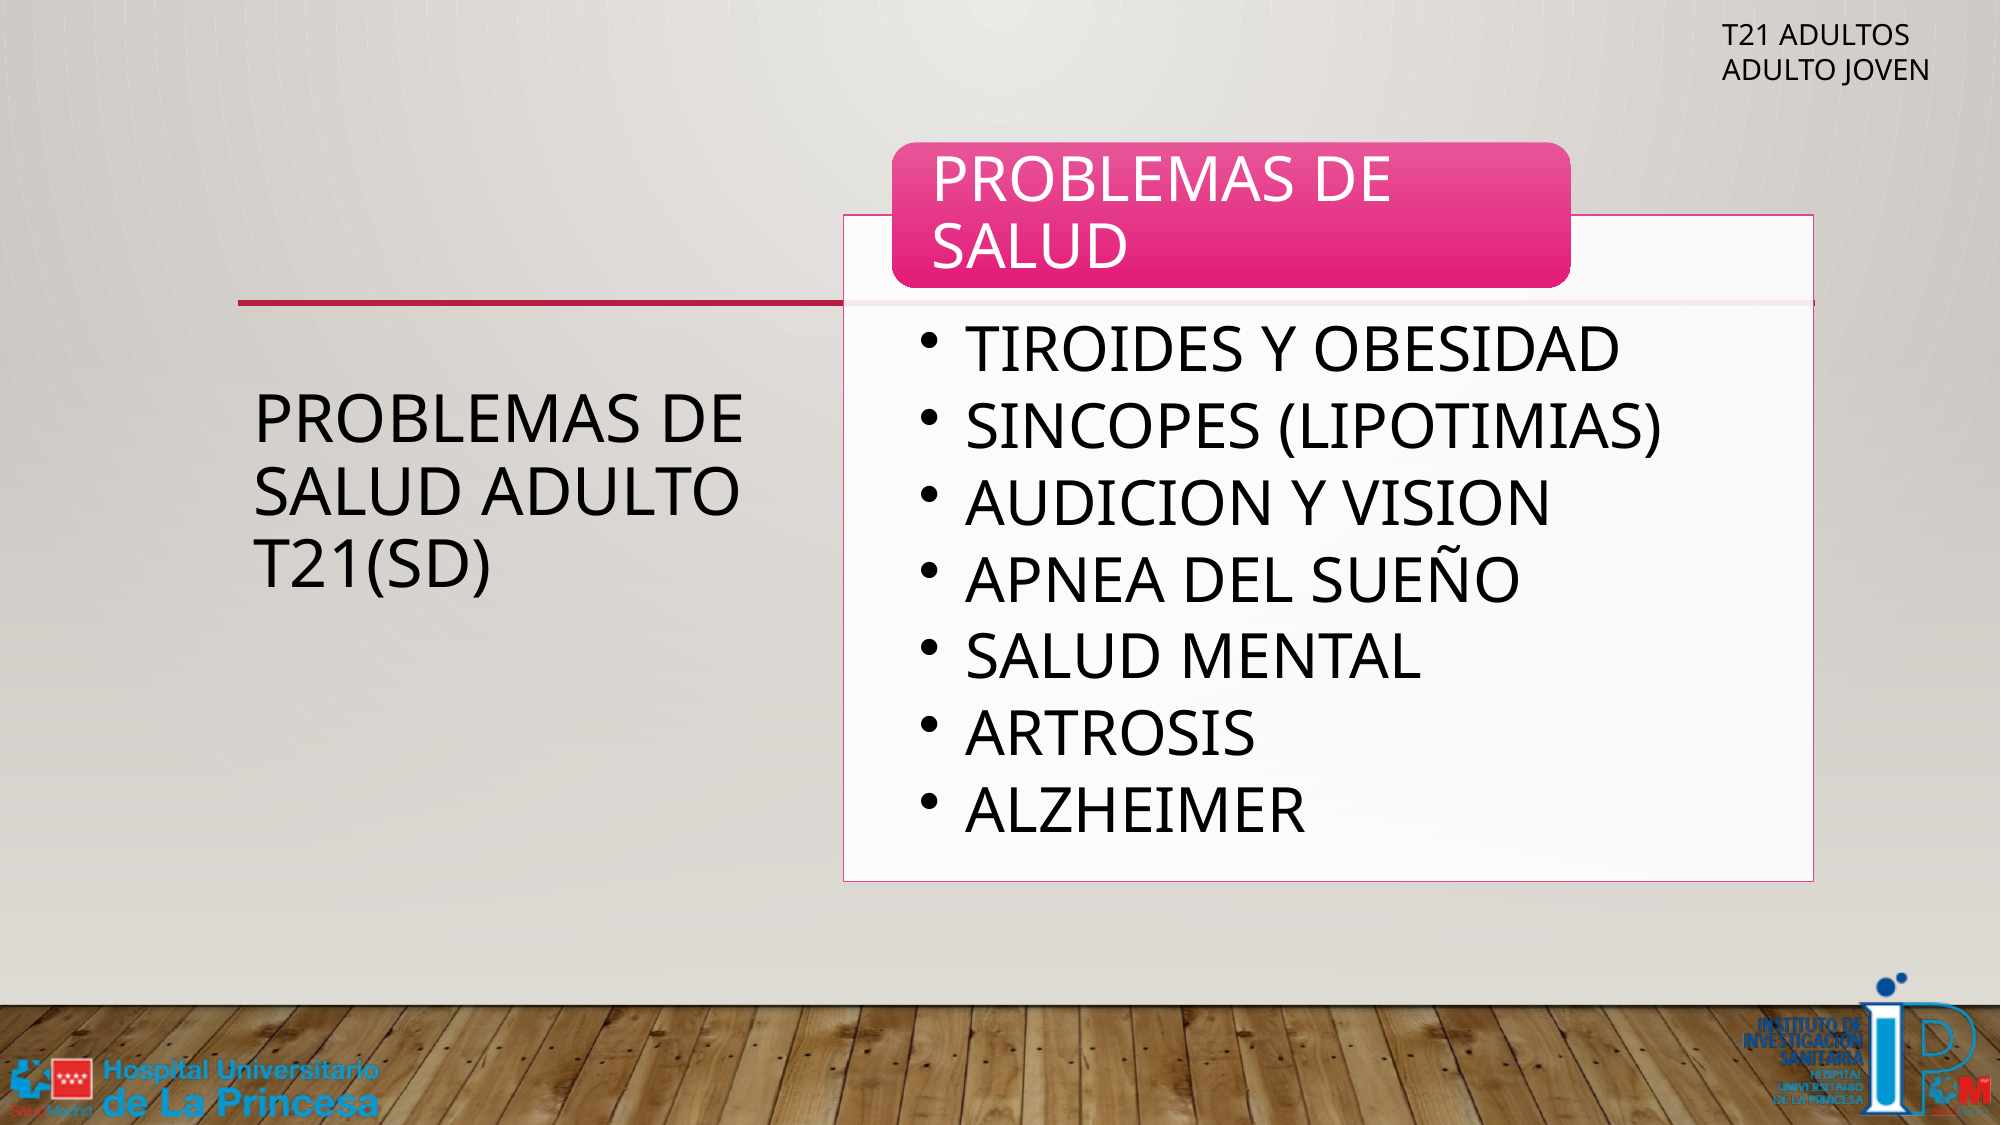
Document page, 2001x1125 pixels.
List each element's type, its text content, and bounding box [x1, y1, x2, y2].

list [843, 131, 1814, 893]
text_box T21 ADULTOS ADULTO JOVEN [1707, 8, 2000, 94]
title PROBLEMAS DE SALUD adulto T21(sd) [238, 377, 792, 817]
picture [0, 968, 2000, 1125]
